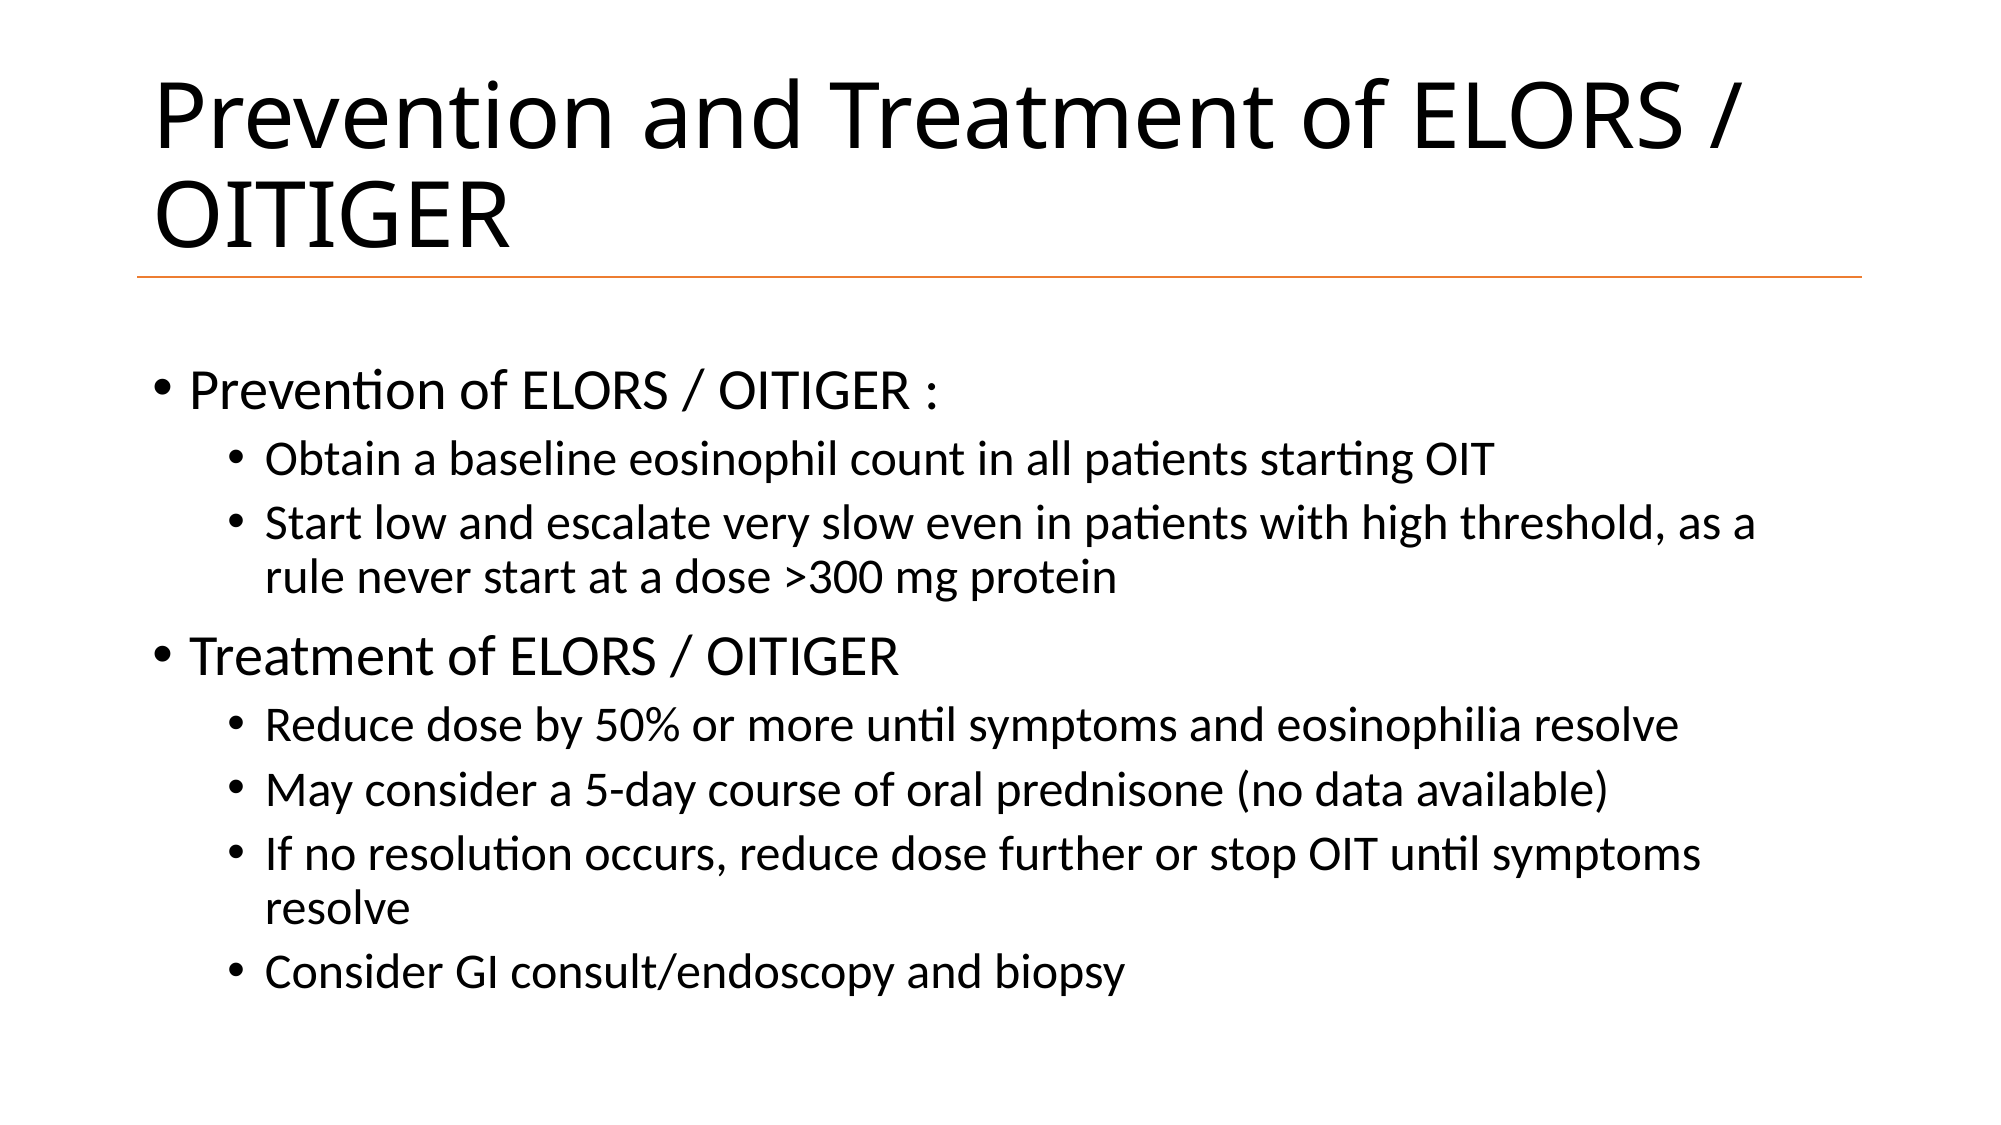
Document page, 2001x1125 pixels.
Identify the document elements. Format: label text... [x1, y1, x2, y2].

list Prevention of ELORS / OITIGER : Obtain a baseline eosinophil count in all patients starting OIT Start low and escalate very slow even in patients with high threshold, as a rule never start at a dose >300 mg protein Treatment of ELORS / OITIGER Reduce dose by 50% or more until symptoms and eosinophilia resolve May consider a 5-day course of oral prednisone (no data available) If no resolution occurs, reduce dose further or stop OIT until symptoms resolve Consider GI consult/endoscopy and biopsy [137, 351, 1863, 1066]
title Prevention and Treatment of ELORS / OITIGER [137, 59, 1863, 277]
